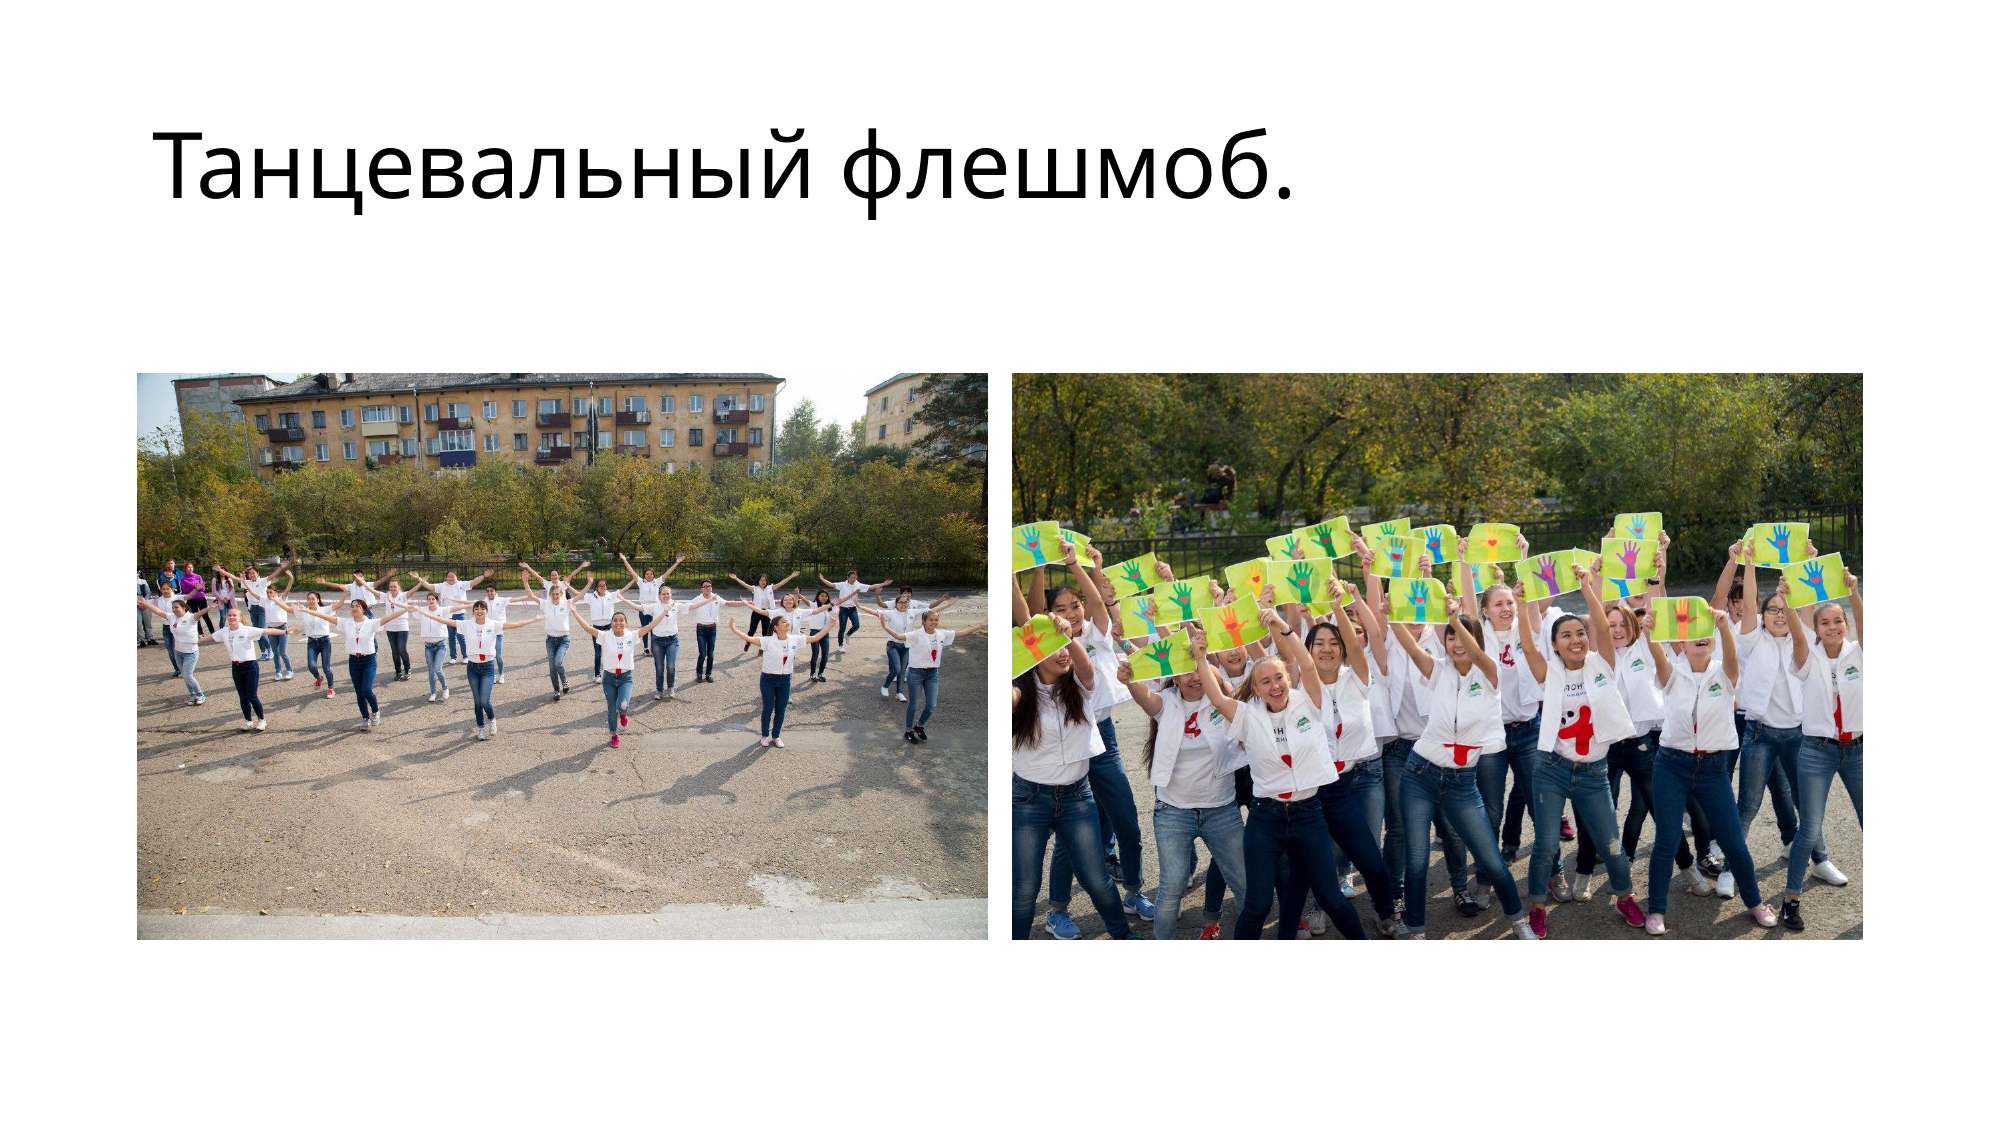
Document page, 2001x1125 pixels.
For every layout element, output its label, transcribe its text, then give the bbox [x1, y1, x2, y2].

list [137, 373, 988, 940]
title Танцевальный флешмоб. [137, 59, 1863, 278]
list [1012, 373, 1863, 940]
